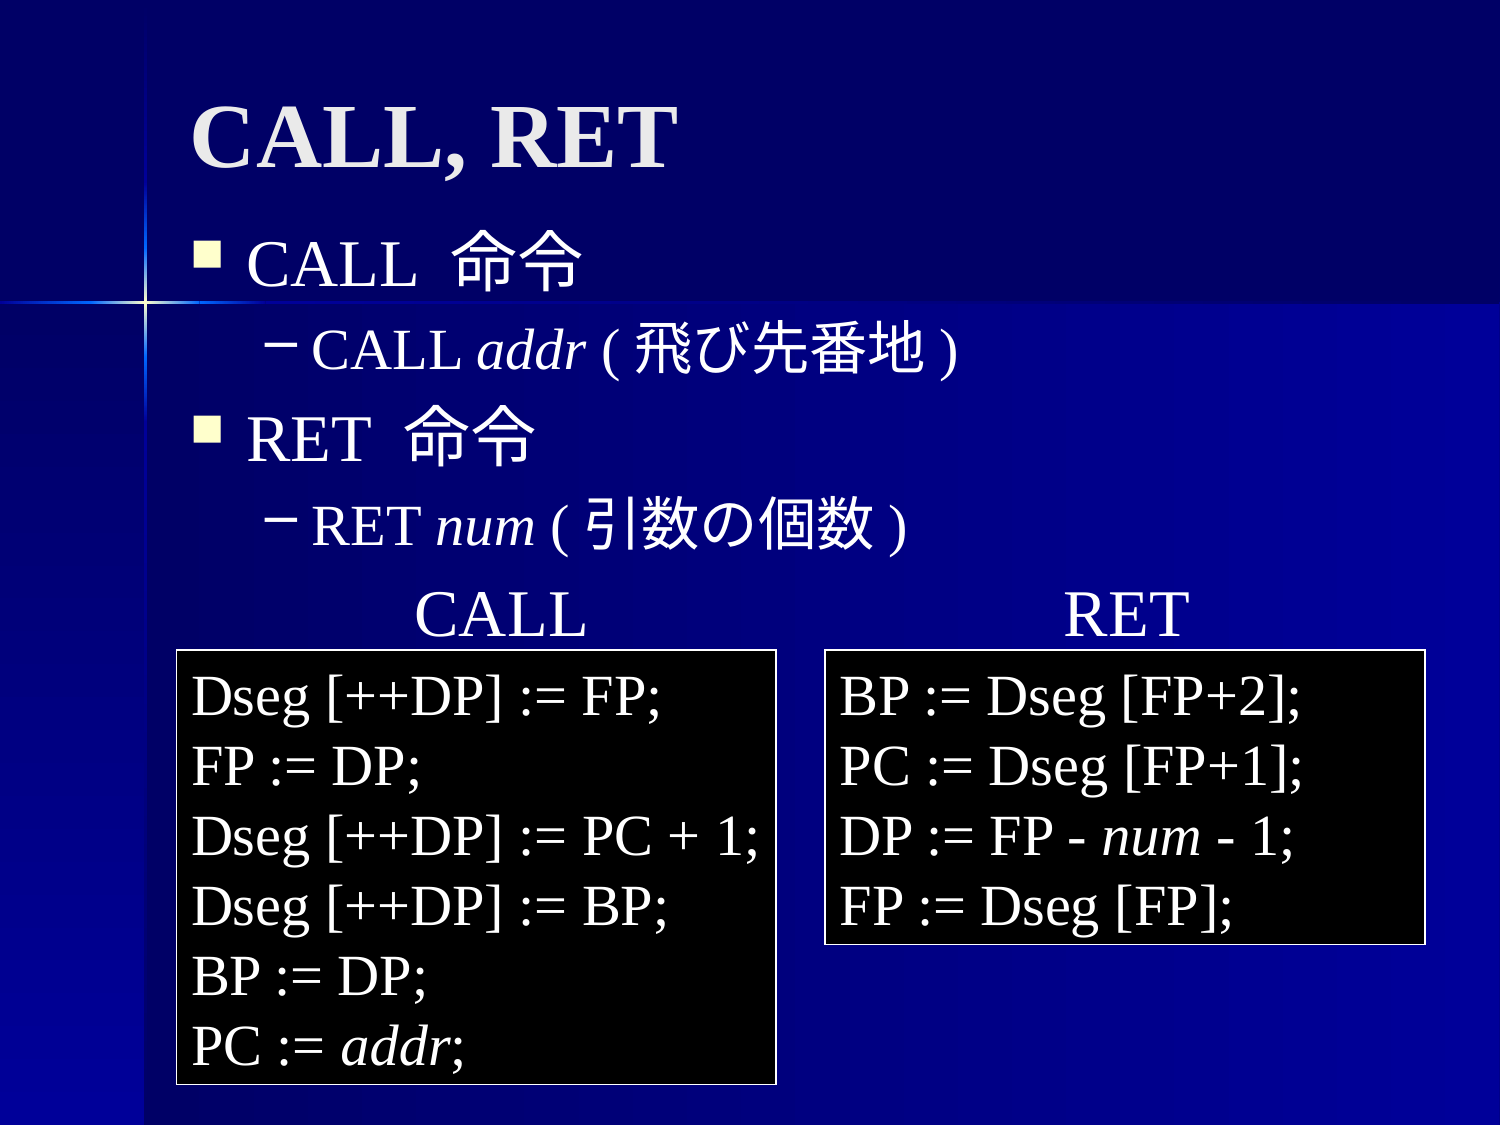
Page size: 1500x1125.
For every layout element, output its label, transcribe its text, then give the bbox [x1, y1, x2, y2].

list CALL 命令 CALL addr (飛び先番地) RET 命令 RET num (引数の個数) [174, 212, 1401, 613]
text_box RET [1049, 562, 1205, 658]
text_box BP := Dseg [FP+2]; PC := Dseg [FP+1]; DP := FP - num - 1; FP := Dseg [FP]; [824, 649, 1425, 945]
text_box Dseg [++DP] := FP; FP := DP; Dseg [++DP] := PC + 1; Dseg [++DP] := BP; BP := DP; PC := addr; [176, 649, 776, 1085]
text_box CALL [399, 562, 604, 658]
title CALL, RET [174, 49, 1413, 213]
